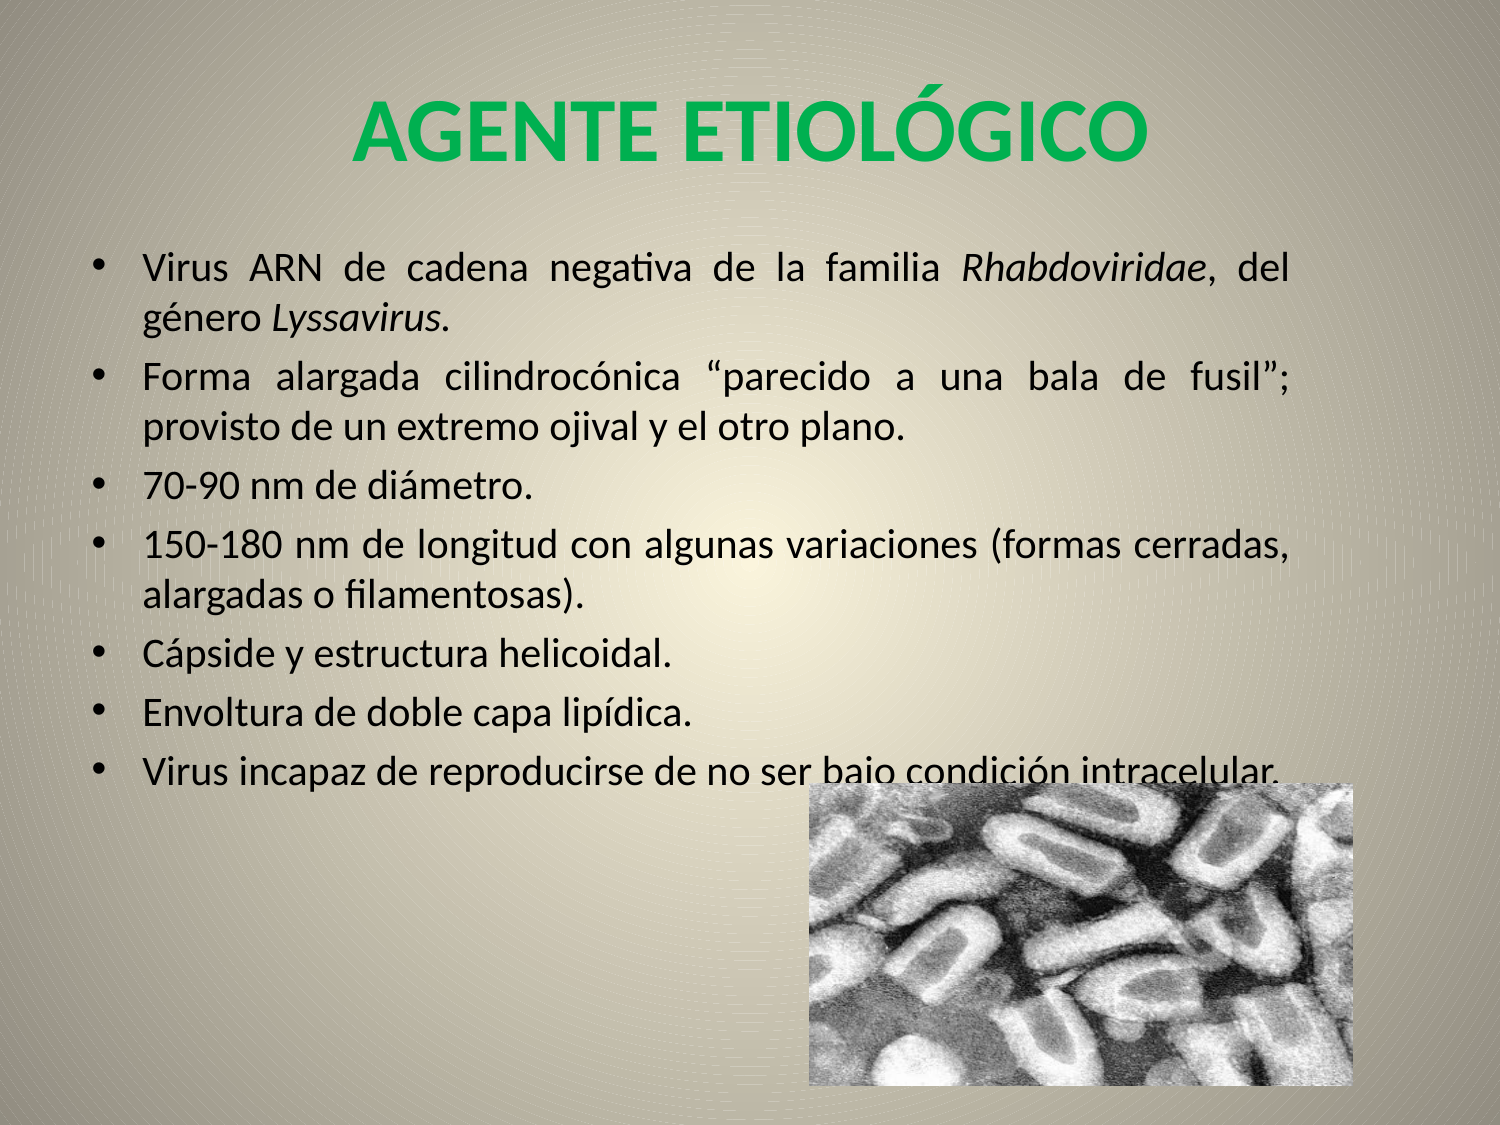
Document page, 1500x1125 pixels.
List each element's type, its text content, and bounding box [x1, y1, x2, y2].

title AGENTE ETIOLÓGICO [76, 30, 1427, 219]
picture [808, 783, 1353, 1086]
list Virus ARN de cadena negativa de la familia Rhabdoviridae, del género Lyssavirus. Forma alargada cilindrocónica “parecido a una bala de fusil”; provisto de un extremo ojival y el otro plano. 70-90 nm de diámetro. 150-180 nm de longitud con algunas variaciones (formas cerradas, alargadas o filamentosas). Cápside y estructura helicoidal. Envoltura de doble capa lipídica. Virus incapaz de reproducirse de no ser bajo condición intracelular. [76, 231, 1306, 823]
